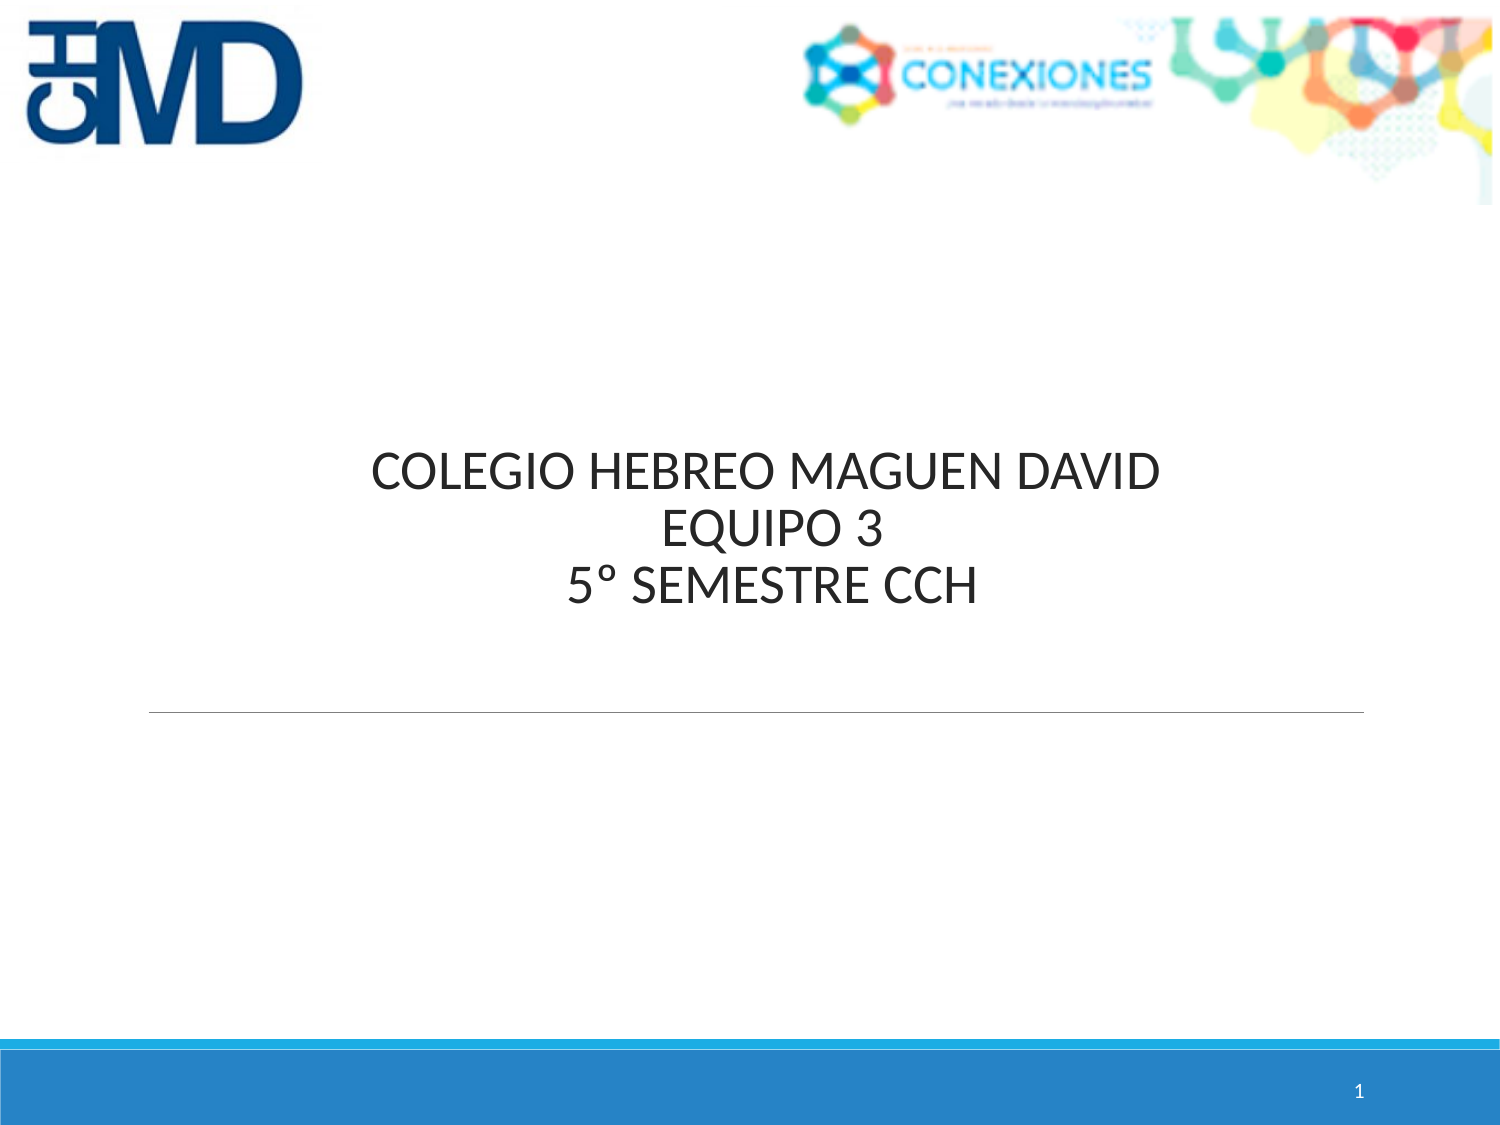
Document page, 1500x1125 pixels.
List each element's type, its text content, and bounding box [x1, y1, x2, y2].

picture [722, 4, 1500, 206]
slide_number 1 [1218, 1059, 1380, 1120]
title COLEGIO HEBREO MAGUEN DAVID EQUIPO 3 5º SEMESTRE CCH [231, 436, 1314, 623]
picture [0, 4, 322, 163]
